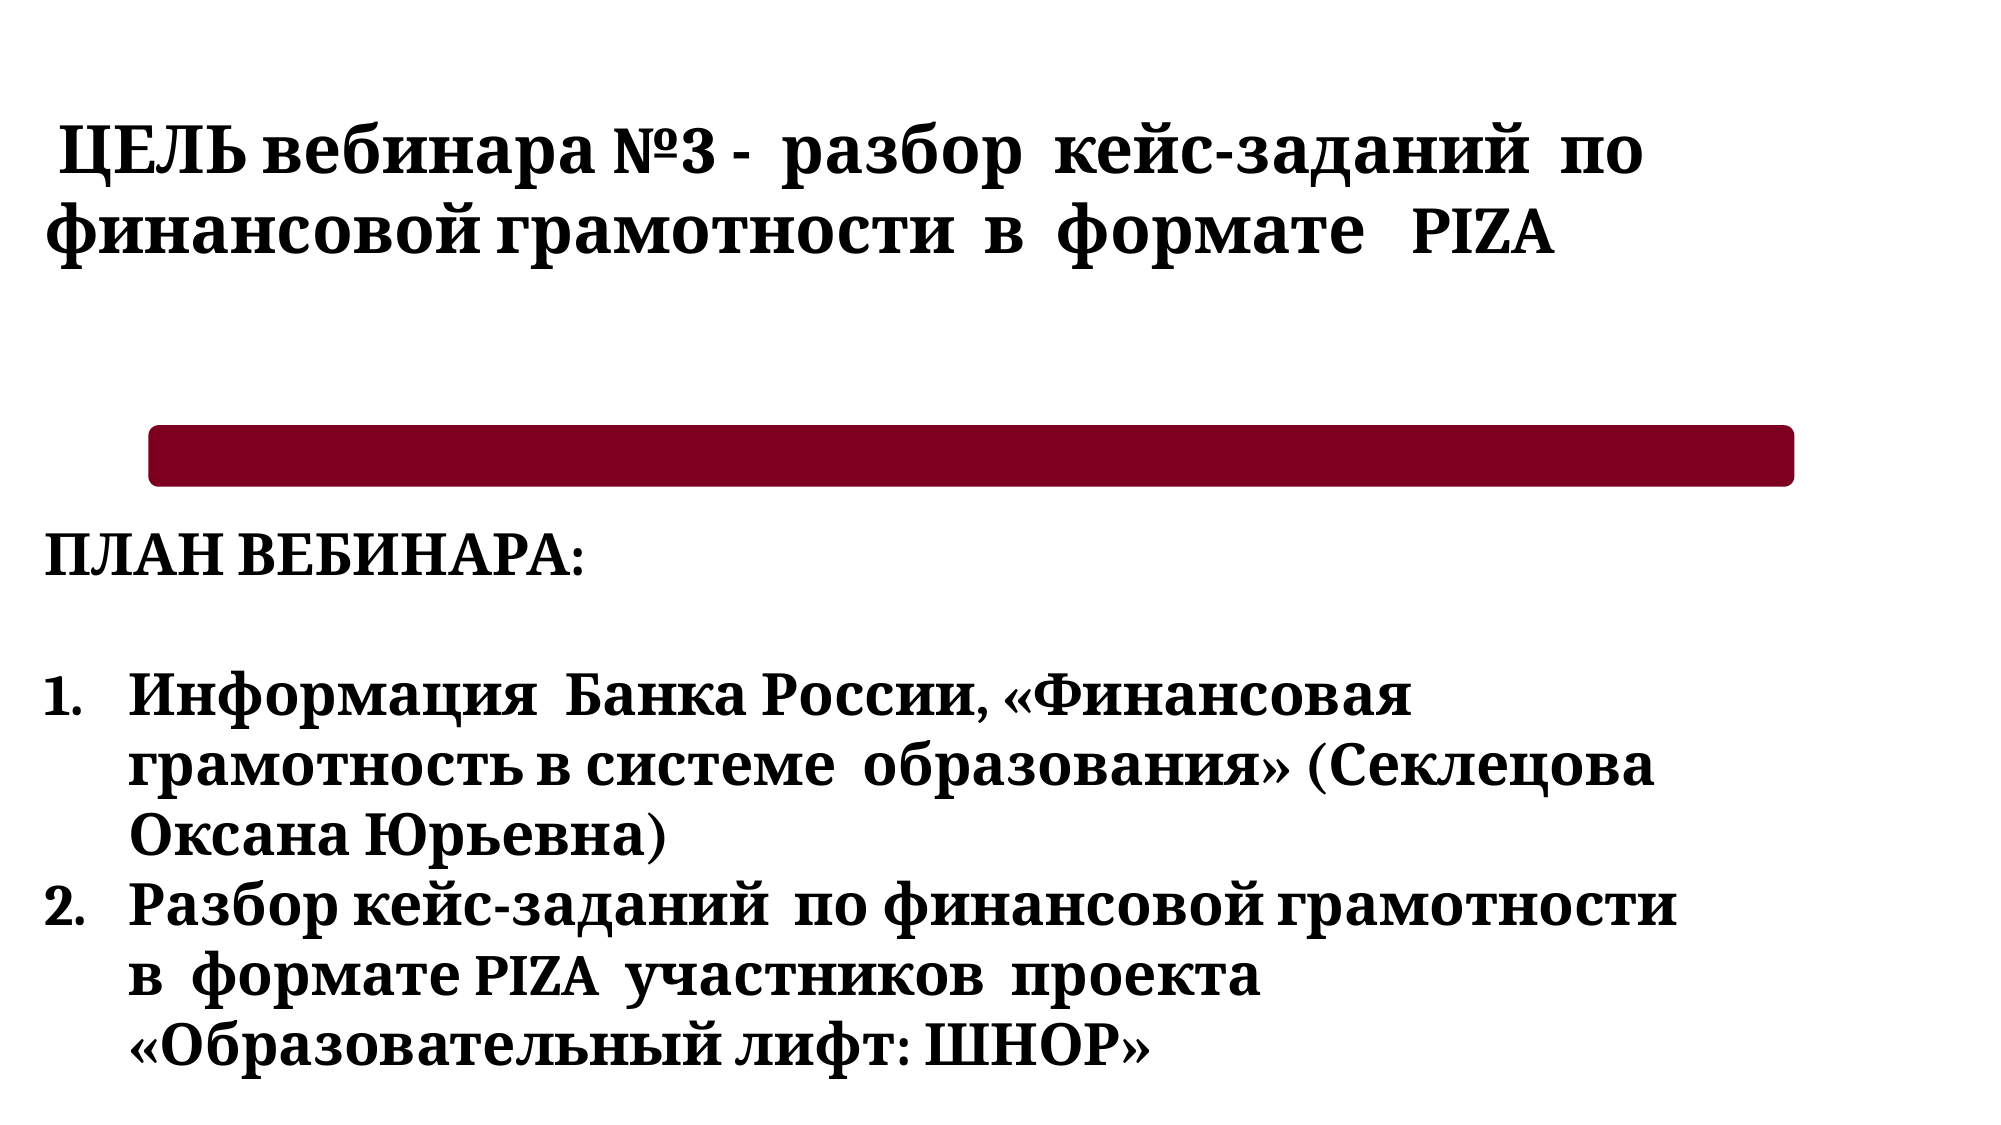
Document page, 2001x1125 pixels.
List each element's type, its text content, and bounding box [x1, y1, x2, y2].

text_box ПЛАН ВЕБИНАРА: Информация Банка России, «Финансовая грамотность в системе образования» (Секлецова Оксана Юрьевна) Разбор кейс-заданий по финансовой грамотности в формате PIZA участников проекта «Образовательный лифт: ШНОР» [29, 664, 1718, 1125]
text_box [148, 425, 1795, 487]
text_box [29, 509, 1809, 664]
text_box ЦЕЛЬ вебинара №3 - разбор кейс-заданий по финансовой грамотности в формате PIZA [29, 19, 1978, 355]
text_box [162, 794, 1795, 879]
